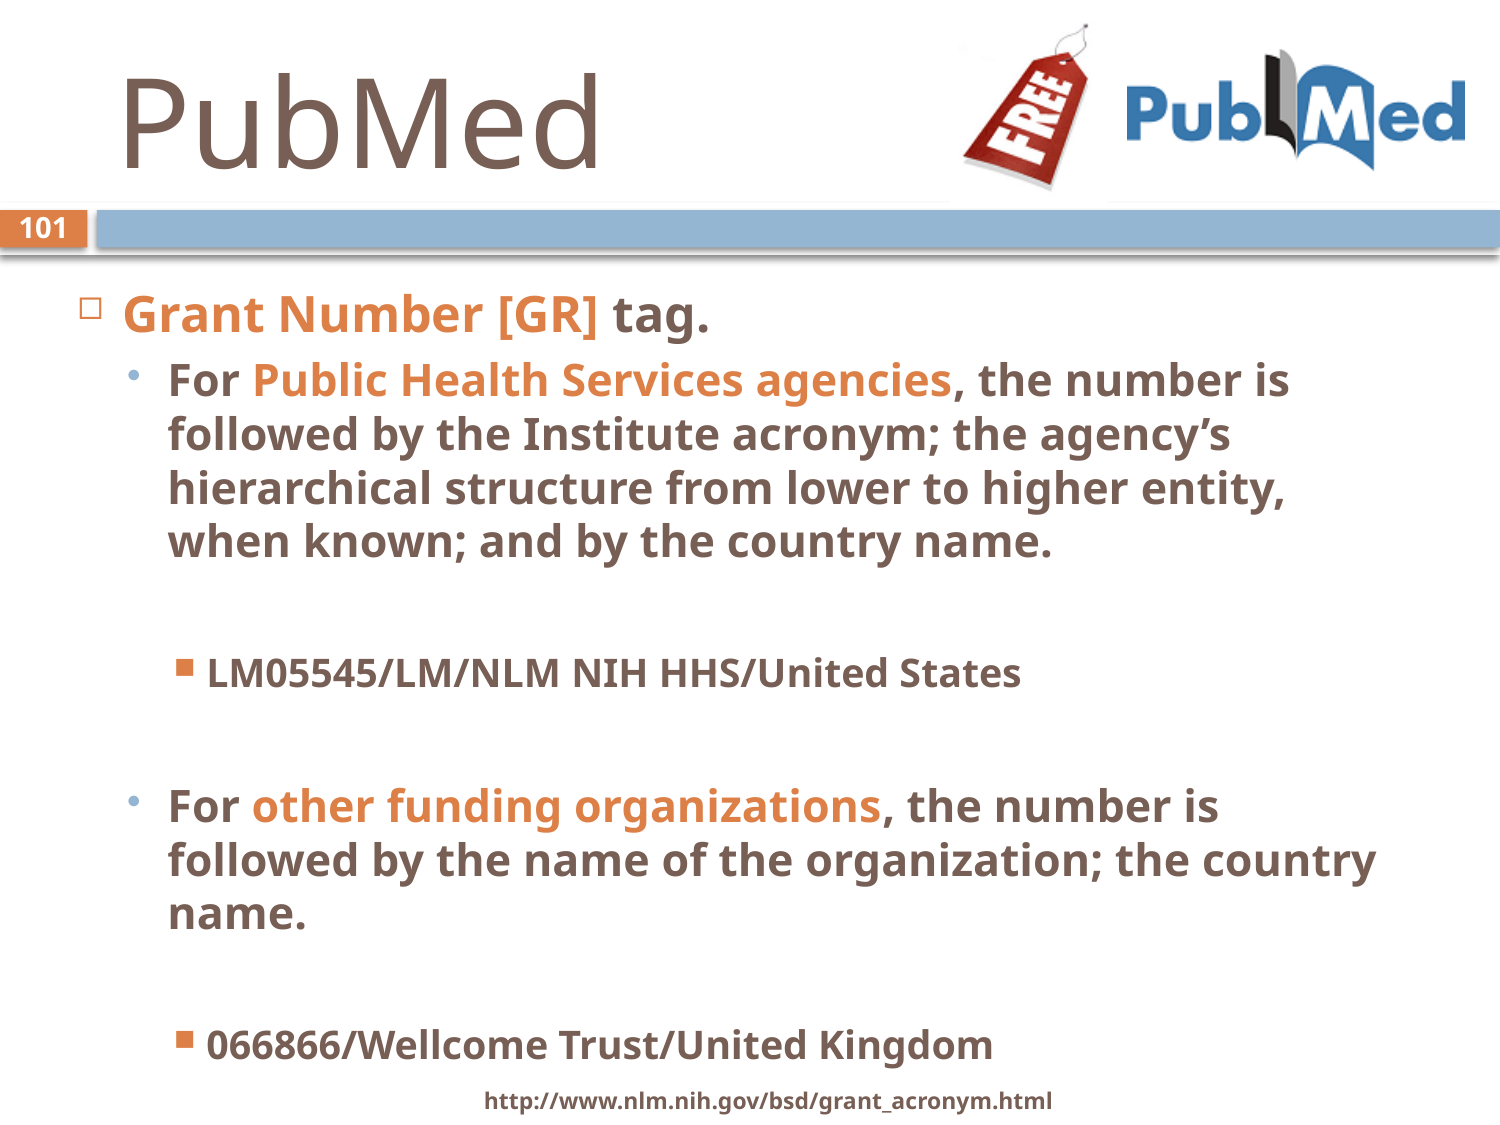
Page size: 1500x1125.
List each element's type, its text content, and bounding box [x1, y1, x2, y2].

title PubMed [1112, 37, 1438, 200]
picture [1126, 49, 1465, 171]
picture [949, 13, 1107, 207]
slide_number 101 [0, 208, 88, 249]
list Grant Number [GR] tag. For Public Health Services agencies, the number is followed by the Institute acronym; the agency’s hierarchical structure from lower to higher entity, when known; and by the country name. LM05545/LM/NLM NIH HHS/United States For other funding organizations, the number is followed by the name of the organization; the country name. 066866/Wellcome Trust/United Kingdom [62, 275, 1438, 1075]
footer http://www.nlm.nih.gov/bsd/grant_acronym.html [75, 1081, 1463, 1119]
title PubMed [100, 37, 943, 200]
